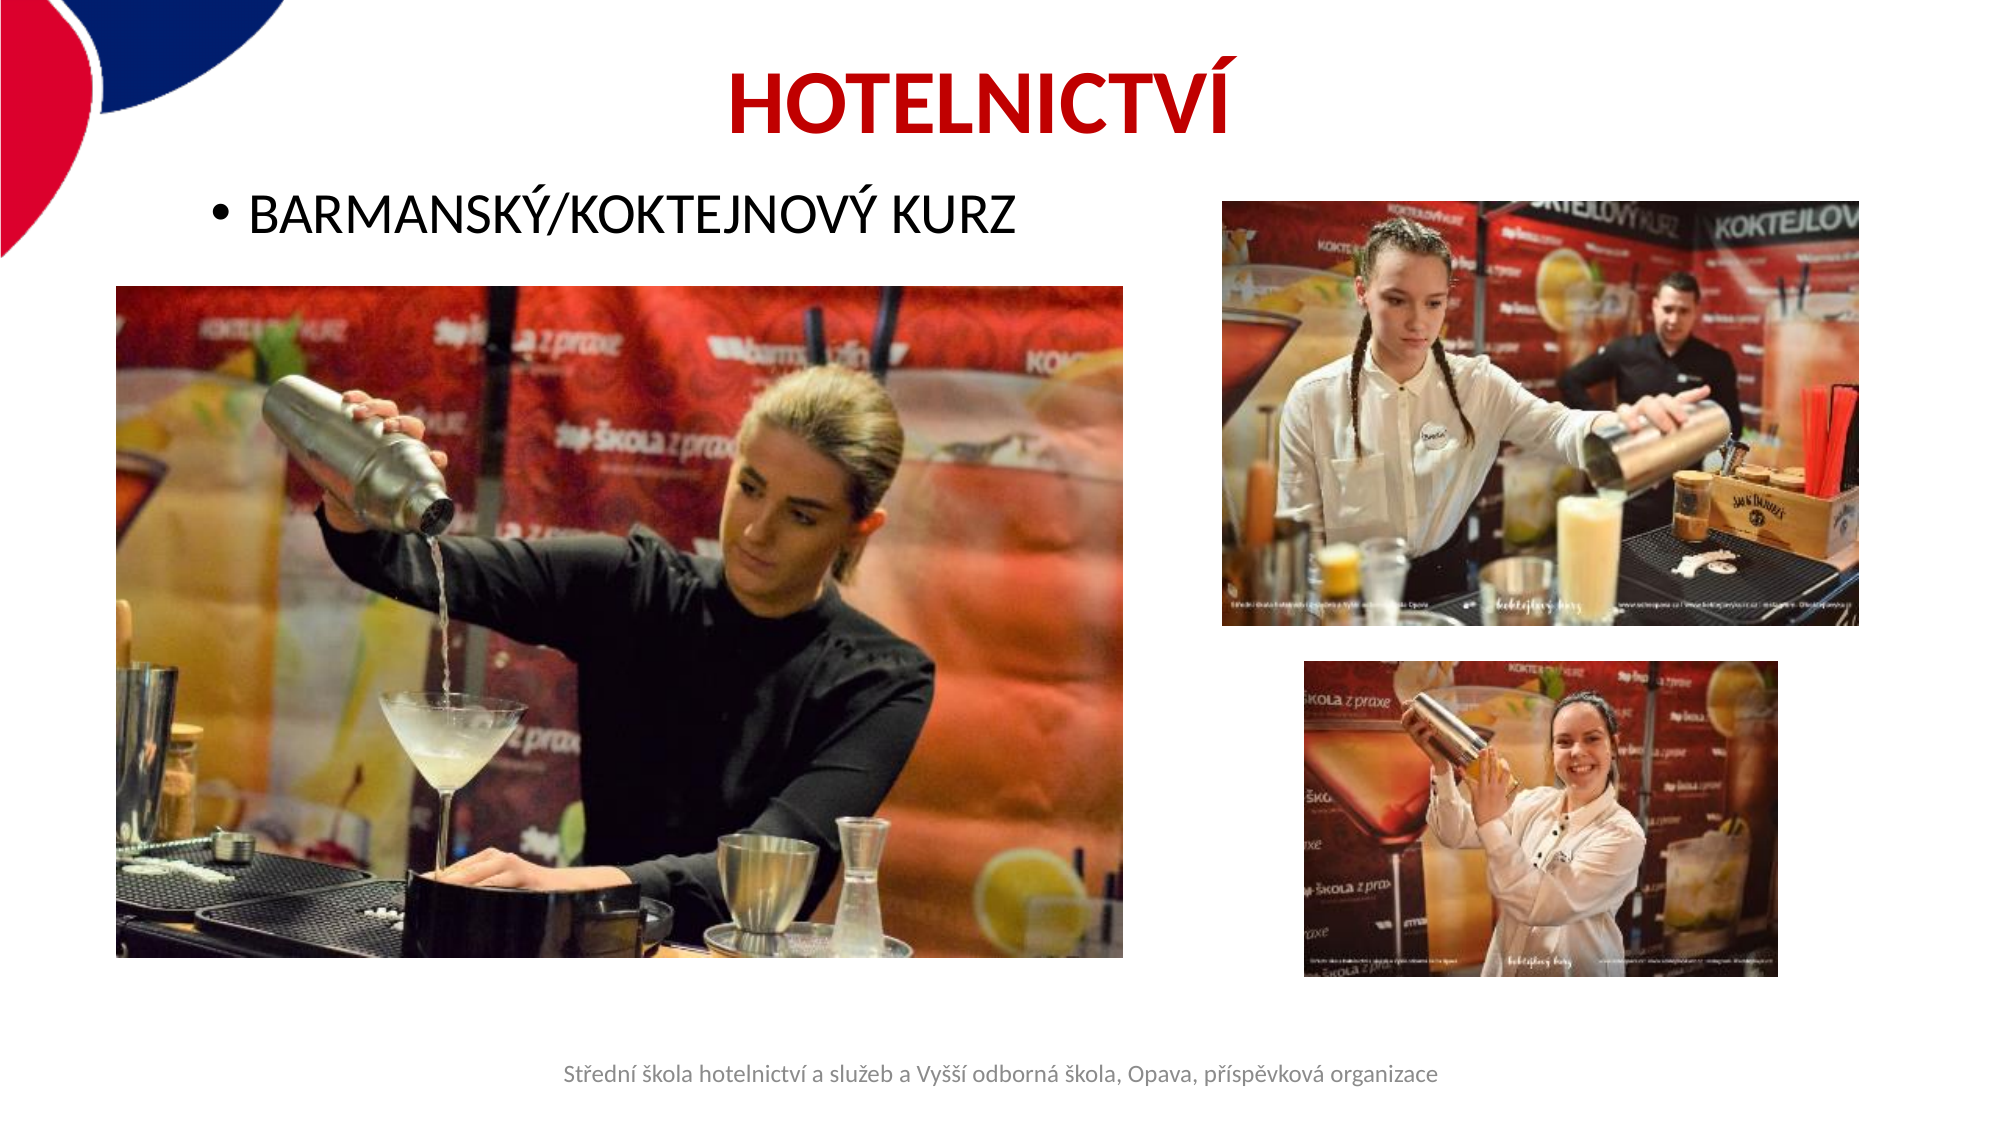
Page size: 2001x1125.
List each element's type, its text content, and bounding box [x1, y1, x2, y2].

picture [116, 286, 1123, 958]
picture [1304, 661, 1778, 977]
title HOTELNICTVÍ [563, 35, 1398, 173]
footer Střední škola hotelnictví a služeb a Vyšší odborná škola, Opava, příspěvková organizace [79, 1042, 1924, 1103]
picture [1, 0, 283, 257]
list BARMANSKÝ/KOKTEJNOVÝ KURZ [195, 176, 1924, 1014]
picture [1222, 201, 1859, 626]
